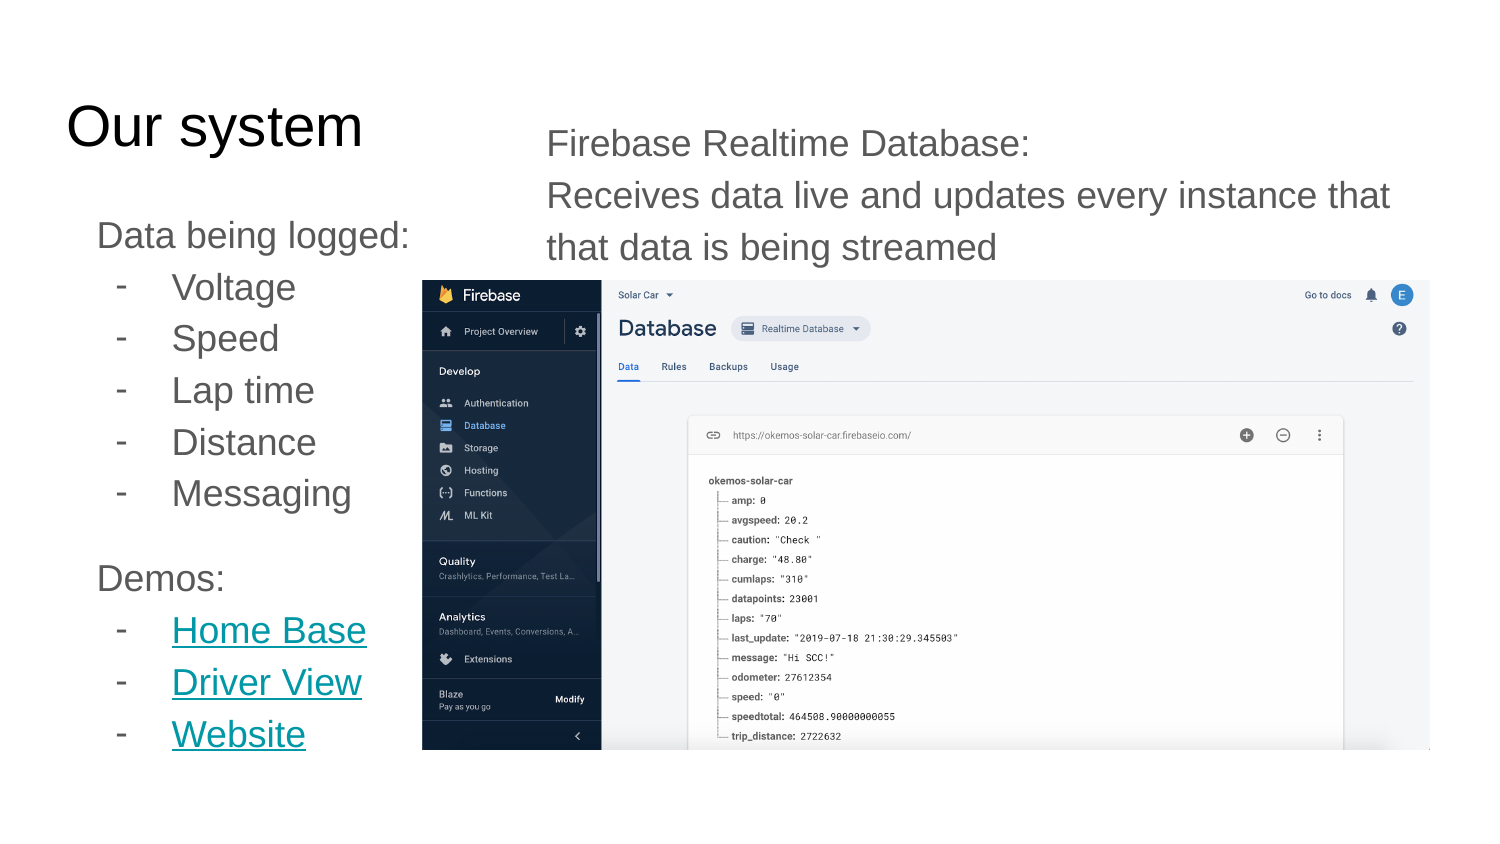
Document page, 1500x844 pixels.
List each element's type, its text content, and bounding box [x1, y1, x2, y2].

picture [421, 280, 1431, 750]
list Data being logged: Voltage Speed Lap time Distance Messaging Demos: Home Base Driver View Website [81, 189, 531, 750]
text_box Firebase Realtime Database: Receives data live and updates every instance that that data is being streamed [531, 97, 1430, 279]
title Our system [51, 72, 1449, 167]
